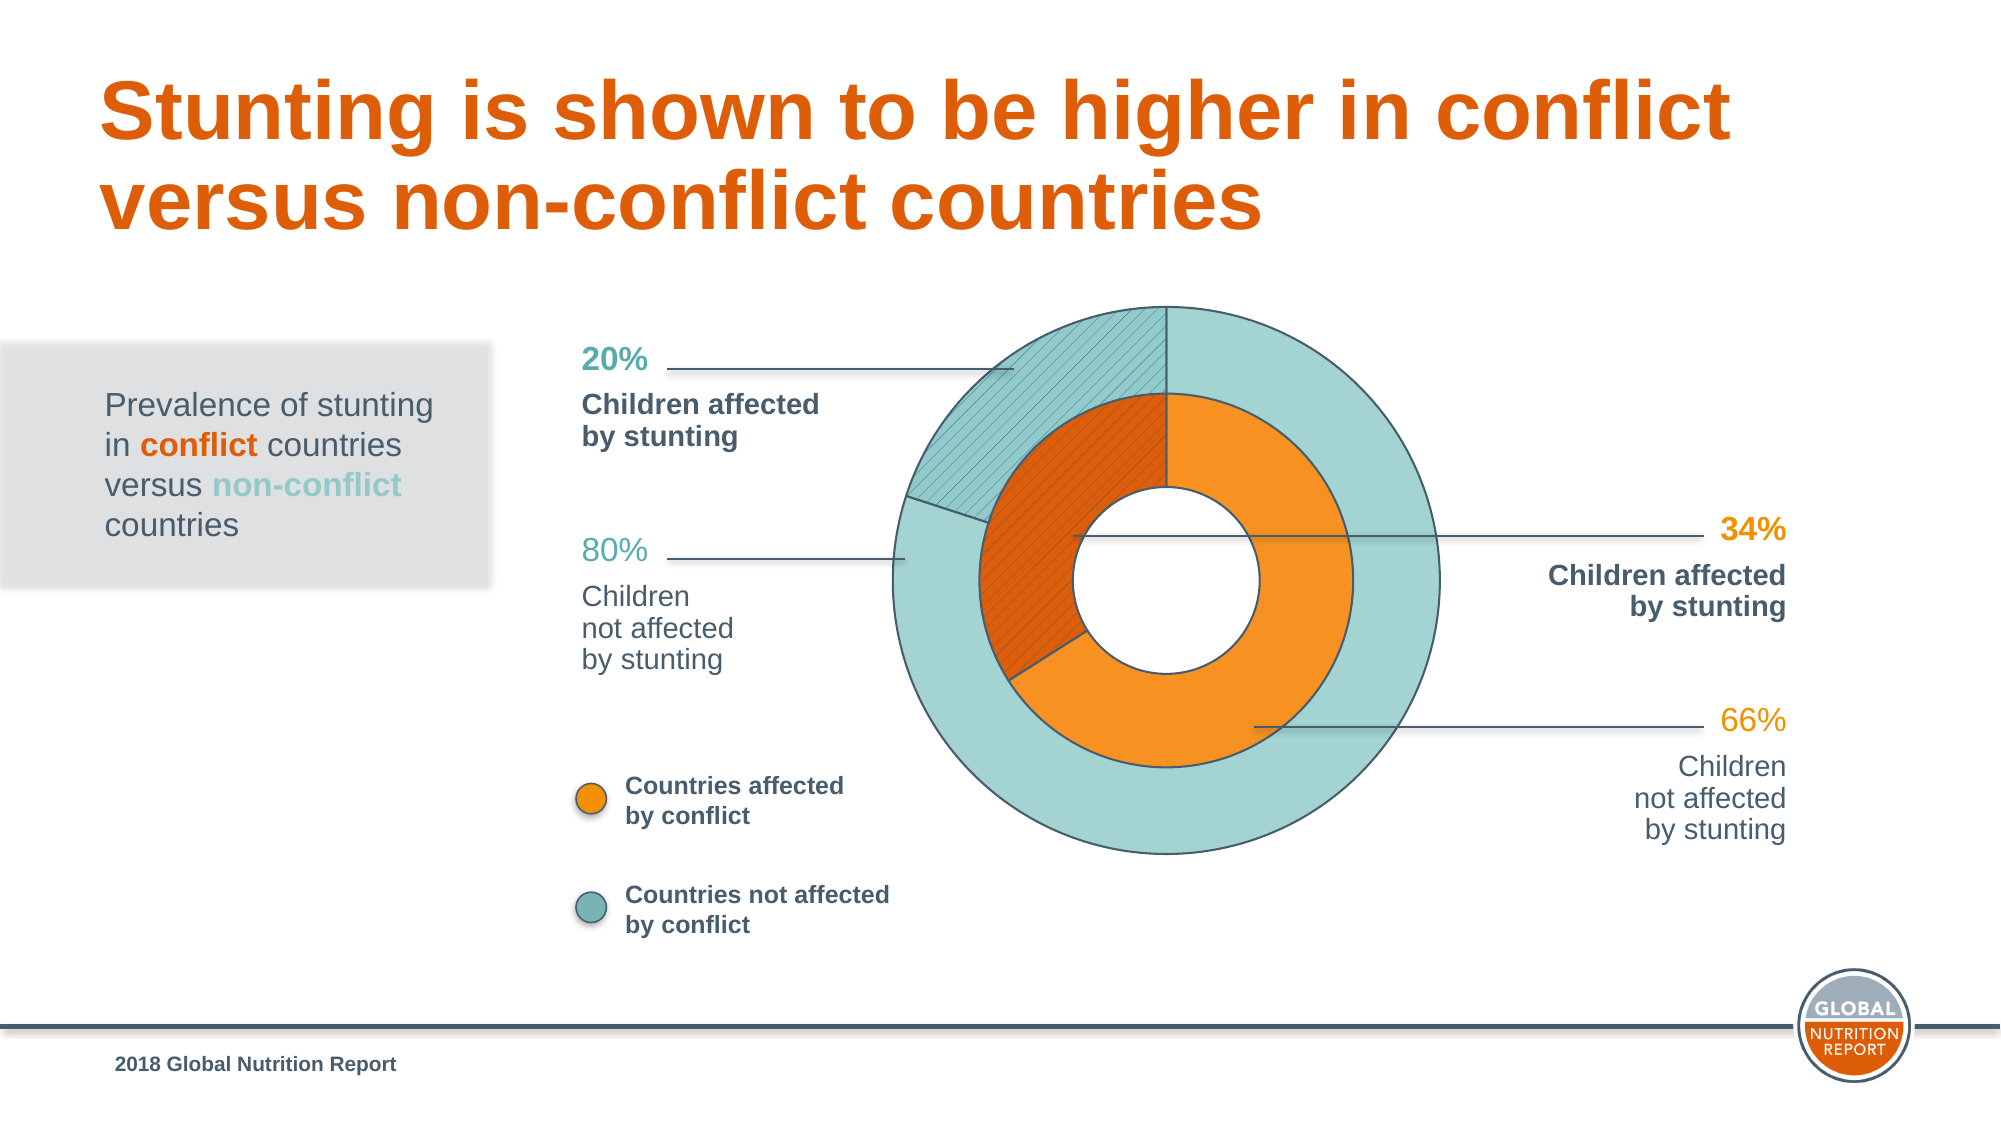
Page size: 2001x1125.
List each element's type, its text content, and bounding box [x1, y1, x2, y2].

text_box Prevalence of stunting in conflict countries versus non-conflict countries [92, 377, 455, 550]
text_box Countries affected by conflict [625, 769, 876, 830]
text_box 66% Children not affected by stunting [1605, 703, 1787, 846]
text_box [575, 782, 608, 815]
text_box 20% Children affected by stunting [581, 341, 826, 453]
text_box [0, 340, 494, 587]
text_box 2018 Global Nutrition Report [99, 1042, 1541, 1103]
chart [881, 294, 1452, 867]
text_box [575, 891, 608, 924]
text_box 80% Children not affected by stunting [581, 533, 764, 676]
picture [1793, 964, 1915, 1087]
text_box Countries not affected by conflict [625, 878, 1034, 939]
text_box 34% Children affected by stunting [1542, 511, 1787, 623]
list Stunting is shown to be higher in conflict versus non-conflict countries [99, 67, 1900, 166]
